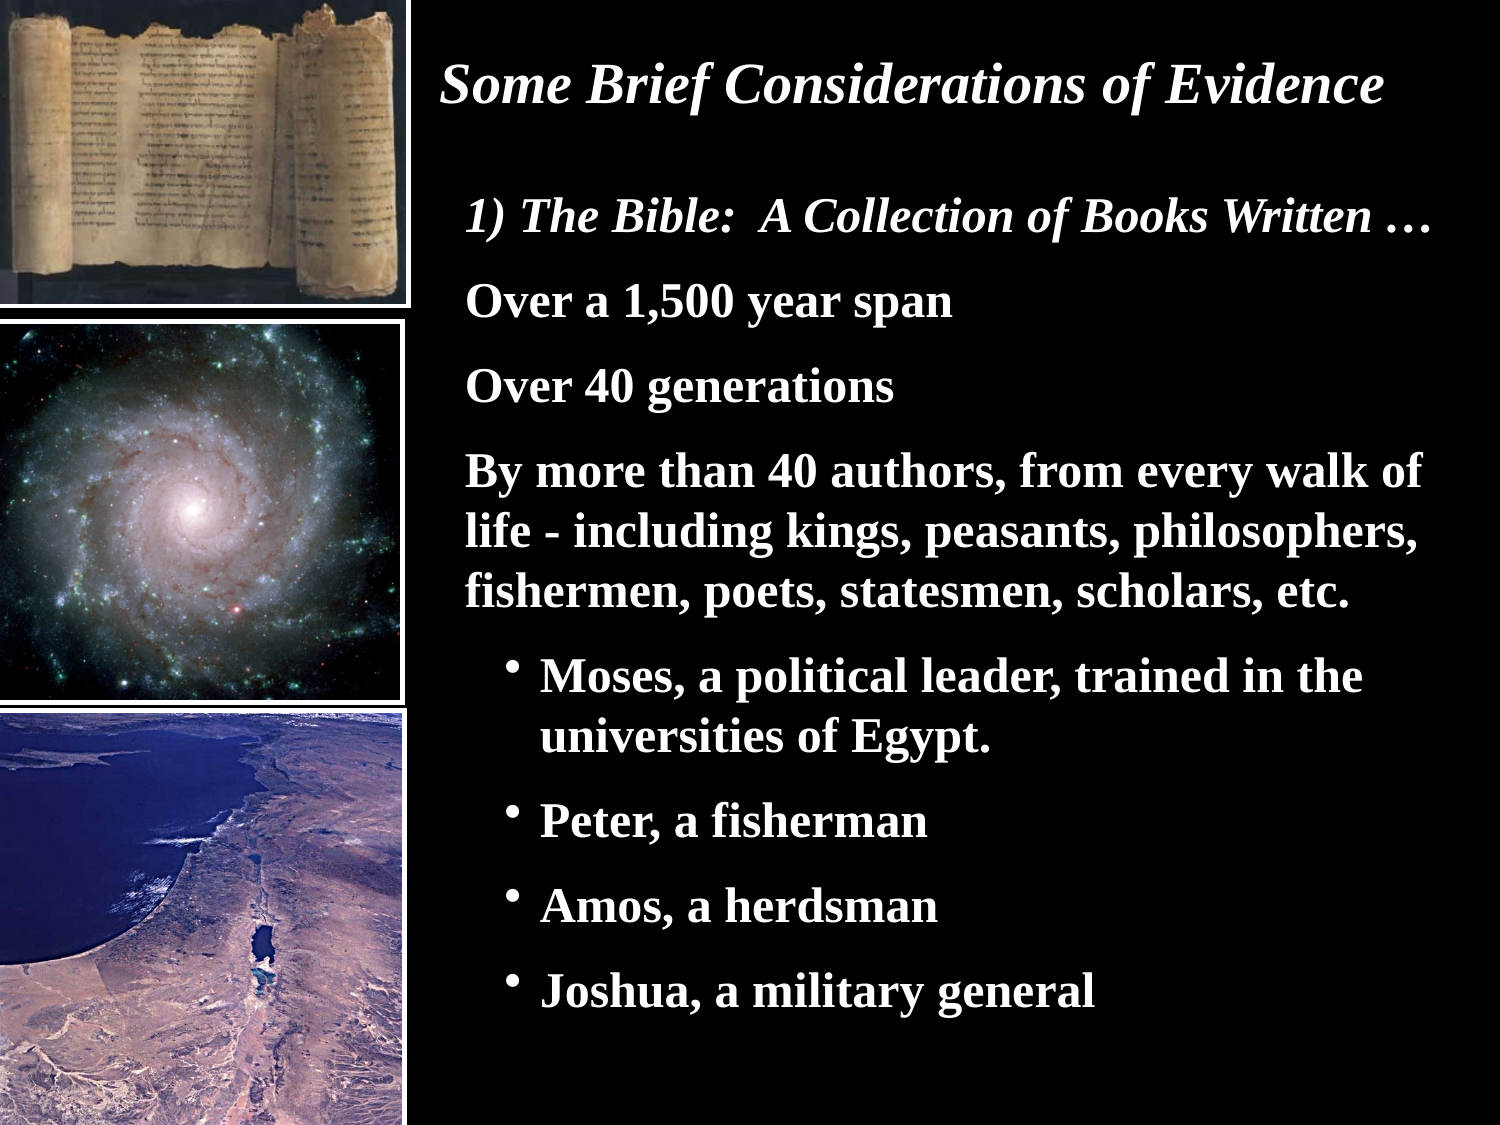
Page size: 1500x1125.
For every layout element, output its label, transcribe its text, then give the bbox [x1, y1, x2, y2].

text_box Some Brief Considerations of Evidence [424, 37, 1500, 123]
picture [0, 712, 403, 1125]
picture [0, 0, 407, 304]
text_box [0, 0, 1500, 1125]
text_box 1) The Bible: A Collection of Books Written … Over a 1,500 year span Over 40 generations By more than 40 authors, from every walk of life - including kings, peasants, philosophers, fishermen, poets, statesmen, scholars, etc. Moses, a political leader, trained in the universities of Egypt. Peter, a fisherman Amos, a herdsman Joshua, a military general [450, 174, 1463, 1110]
picture [0, 323, 401, 701]
